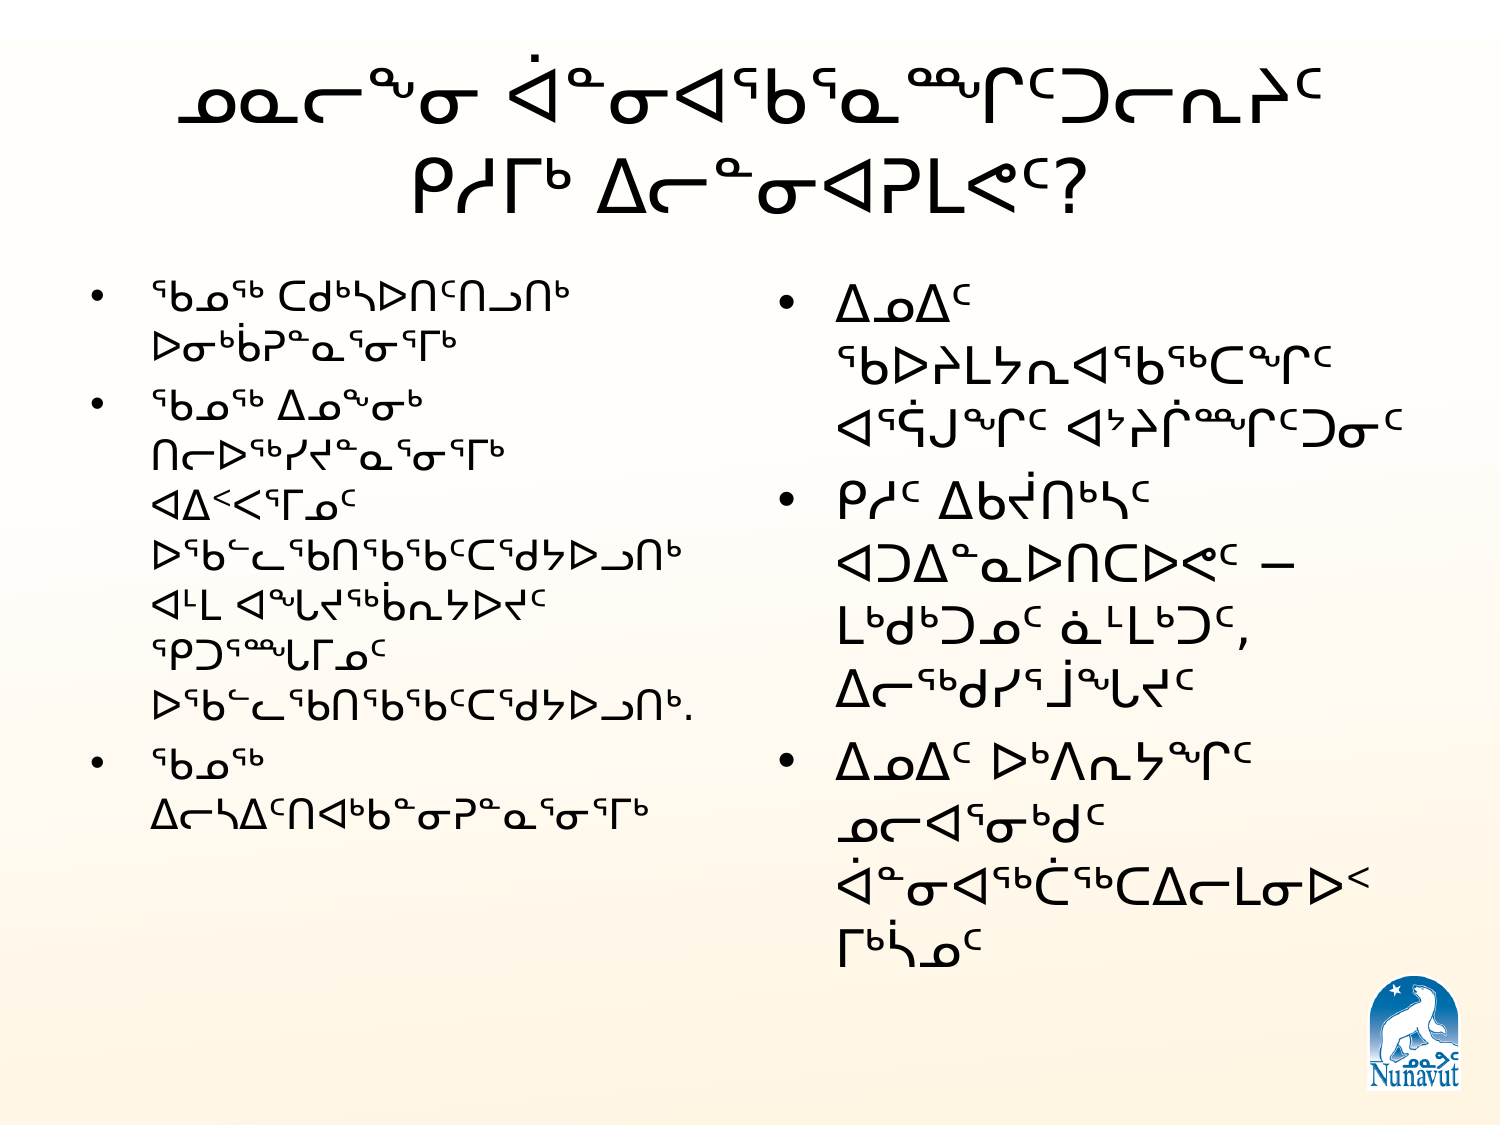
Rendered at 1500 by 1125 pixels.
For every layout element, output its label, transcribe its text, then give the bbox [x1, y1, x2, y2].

list ᖃᓄᖅ ᑕᑯᒃᓴᐅᑎᑦᑎᓗᑎᒃ ᐅᓂᒃᑳᕈᓐᓇᕐᓂᕐᒥᒃ ᖃᓄᖅ ᐃᓄᖕᓂᒃ ᑎᓕᐅᖅᓯᔪᓐᓇᕐᓂᕐᒥᒃ ᐊᐃᑉᐸᕐᒥᓄᑦ ᐅᖃᓪᓚᖃᑎᖃᖃᑦᑕᖁᔭᐅᓗᑎᒃ ᐊᒻᒪ ᐊᖓᔪᖅᑳᕆᔭᐅᔪᑦ ᕿᑐᕐᙵᒥᓄᑦ ᐅᖃᓪᓚᖃᑎᖃᖃᑦᑕᖁᔭᐅᓗᑎᒃ. ᖃᓄᖅ ᐃᓕᓴᐃᑦᑎᐊᒃᑲᓐᓂᕈᓐᓇᕐᓂᕐᒥᒃ [75, 262, 738, 1005]
title ᓄᓇᓕᖕᓂ ᐋᓐᓂᐊᖃᕐᓇᙱᑦᑐᓕᕆᔨᑦ ᑭᓱᒥᒃ ᐃᓕᓐᓂᐊᕈᒪᕙᑦ? [75, 45, 1425, 233]
list ᐃᓄᐃᑦ ᖃᐅᔨᒪᔭᕆᐊᖃᖅᑕᖏᑦ ᐊᕐᕌᒍᖏᑦ ᐊᔾᔨᒌᙱᑦᑐᓂᑦ ᑭᓱᑦ ᐃᑲᔫᑎᒃᓴᑦ ᐊᑐᐃᓐᓇᐅᑎᑕᐅᕙᑦ − ᒪᒃᑯᒃᑐᓄᑦ ᓈᒻᒪᒃᑐᑦ, ᐃᓕᖅᑯᓯᕐᒨᖓᔪᑦ ᐃᓄᐃᑦ ᐅᒃᐱᕆᔭᖏᑦ ᓄᓕᐊᕐᓂᒃᑯᑦ ᐋᓐᓂᐊᖅᑖᖅᑕᐃᓕᒪᓂᐅᑉ ᒥᒃᓵᓄᑦ [762, 262, 1425, 1005]
picture [0, 0, 1500, 1125]
